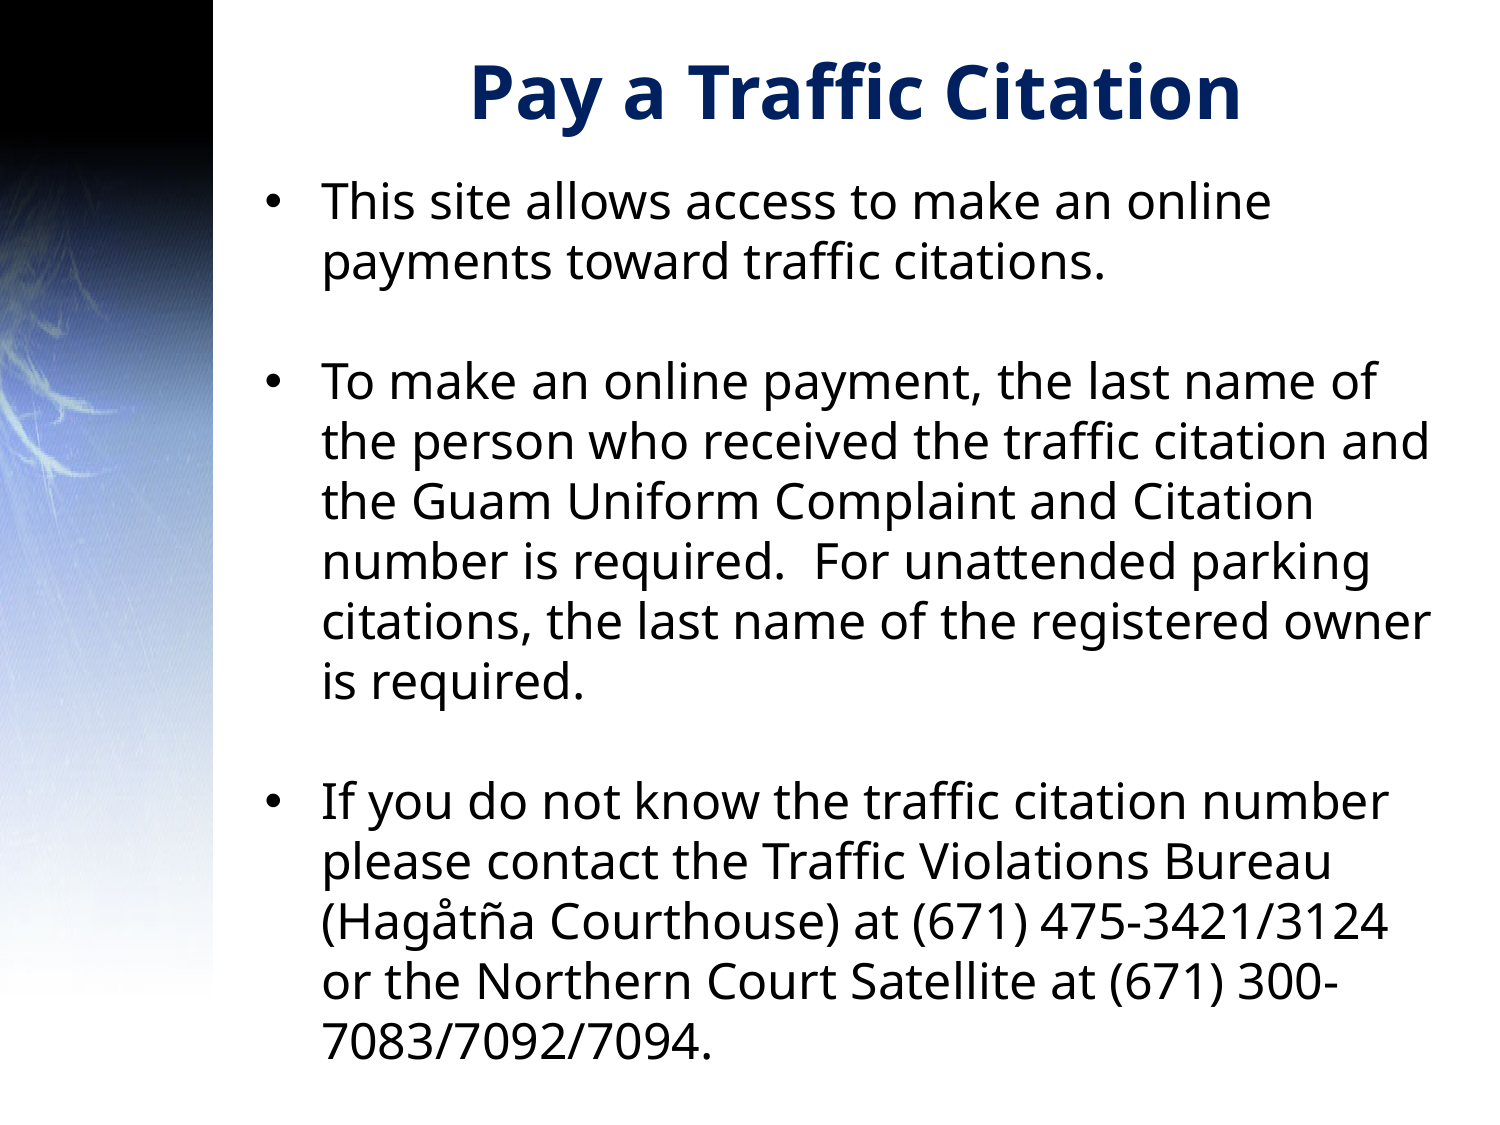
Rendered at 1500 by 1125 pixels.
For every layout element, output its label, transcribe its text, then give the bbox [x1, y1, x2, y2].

text_box Pay a Traffic Citation [237, 37, 1475, 143]
text_box This site allows access to make an online payments toward traffic citations. To make an online payment, the last name of the person who received the traffic citation and the Guam Uniform Complaint and Citation number is required. For unattended parking citations, the last name of the registered owner is required. If you do not know the traffic citation number please contact the Traffic Violations Bureau (Hagåtña Courthouse) at (671) 475-3421/3124 or the Northern Court Satellite at (671) 300-7083/7092/7094. [249, 162, 1463, 1125]
picture [0, 0, 213, 1125]
